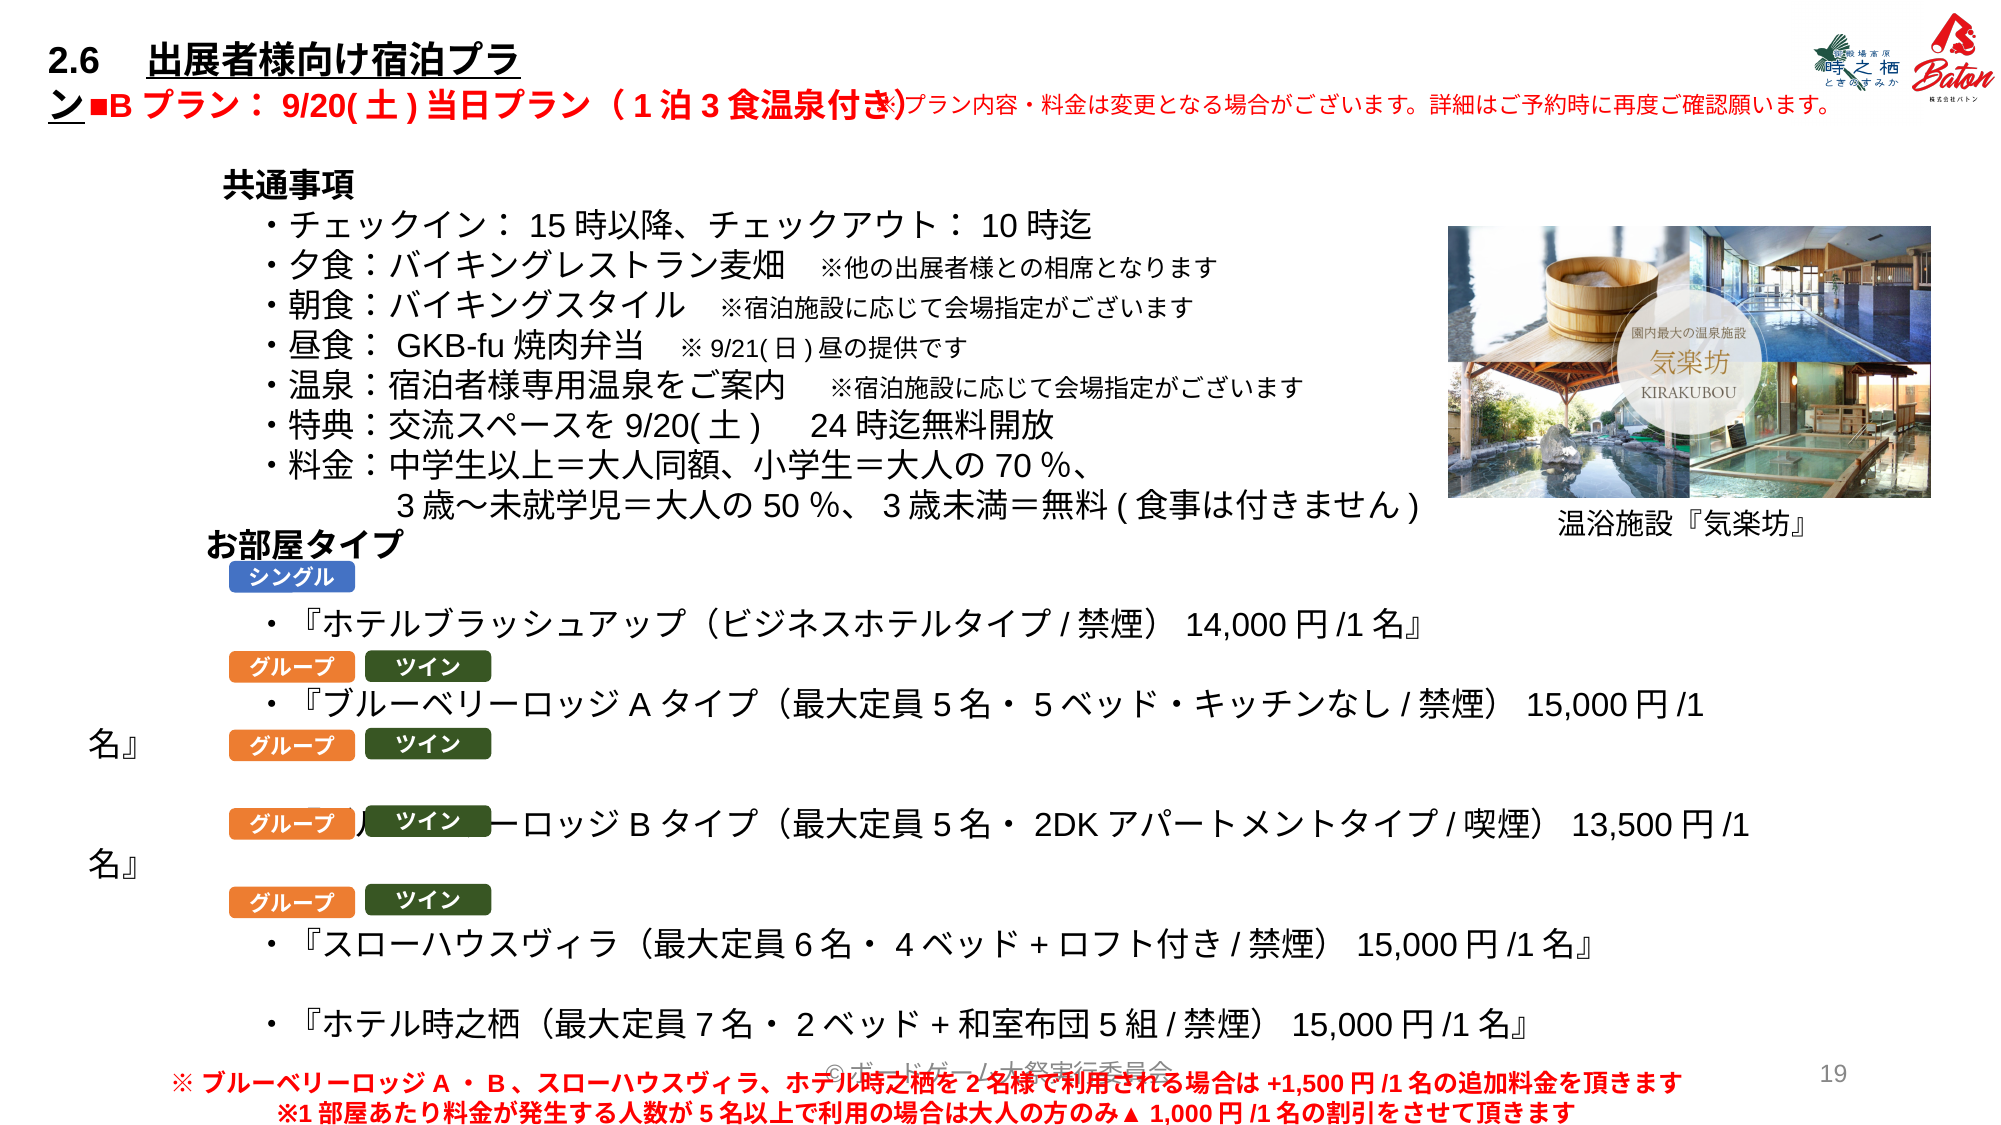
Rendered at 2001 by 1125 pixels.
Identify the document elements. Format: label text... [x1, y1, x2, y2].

text_box ツイン [366, 651, 491, 681]
text_box ツイン [366, 728, 491, 759]
text_box グループ [230, 730, 355, 761]
text_box グループ [230, 809, 355, 839]
slide_number 19 [1780, 1042, 1863, 1103]
text_box ツイン [366, 884, 491, 915]
text_box ■Bプラン：9/20(土)当日プラン（1泊3食温泉付き） 共通事項 ・チェックイン：15時以降、チェックアウト：10時迄 ・夕食：バイキングレストラン麦畑 ※他の出展者様との相席となります ・朝食：バイキングスタイル ※宿泊施設に応じて会場指定がございます ・昼食：GKB-fu焼肉弁当 ※9/21(日)昼の提供です ・温泉：宿泊者様専用温泉をご案内 ※宿泊施設に応じて会場指定がございます ・特典：交流スペースを9/20(土) 24時迄無料開放 ・料金：中学生以上＝大人同額、小学生＝大人の70％、 3歳～未就学児＝大人の50％、3歳未満＝無料(食事は付きません) お部屋タイプ ・『ホテルブラッシュアップ（ビジネスホテルタイプ/禁煙）14,000円/1名』 ・『ブルーベリーロッジAタイプ（最大定員5名・5ベッド・キッチンなし/禁煙）15,000円/1名』 ・『ブルーベリーロッジBタイプ（最大定員5名・2DKアパートメントタイプ/喫煙）13,500円/1名』 ・『スローハウスヴィラ（最大定員6名・4ベッド+ロフト付き/禁煙）15,000円/1名』 ・『ホテル時之栖（最大定員7名・2ベッド+和室布団5組/禁煙）15,000円/1名』 ※ブルーベリーロッジA・B、スローハウスヴィラ、ホテル時之栖を2名様で利用される場合は+1,500円/1名の追加料金を頂きます ※1部屋あたり料金が発生する人数が5名以上で利用の場合は大人の方のみ▲1,000円/1名の割引をさせて頂きます [73, 77, 1780, 1125]
text_box 2.6 出展者様向け宿泊プラン [33, 28, 572, 134]
picture [1791, 1, 1995, 126]
text_box ※プラン内容・料金は変更となる場合がございます。詳細はご予約時に再度ご確認願います。 [860, 82, 1786, 126]
text_box ツイン [366, 806, 491, 836]
text_box シングル [230, 561, 355, 592]
text_box グループ [230, 652, 355, 682]
text_box 温浴施設『気楽坊』 [1541, 505, 1838, 548]
picture [1448, 225, 1932, 498]
text_box グループ [230, 887, 355, 918]
